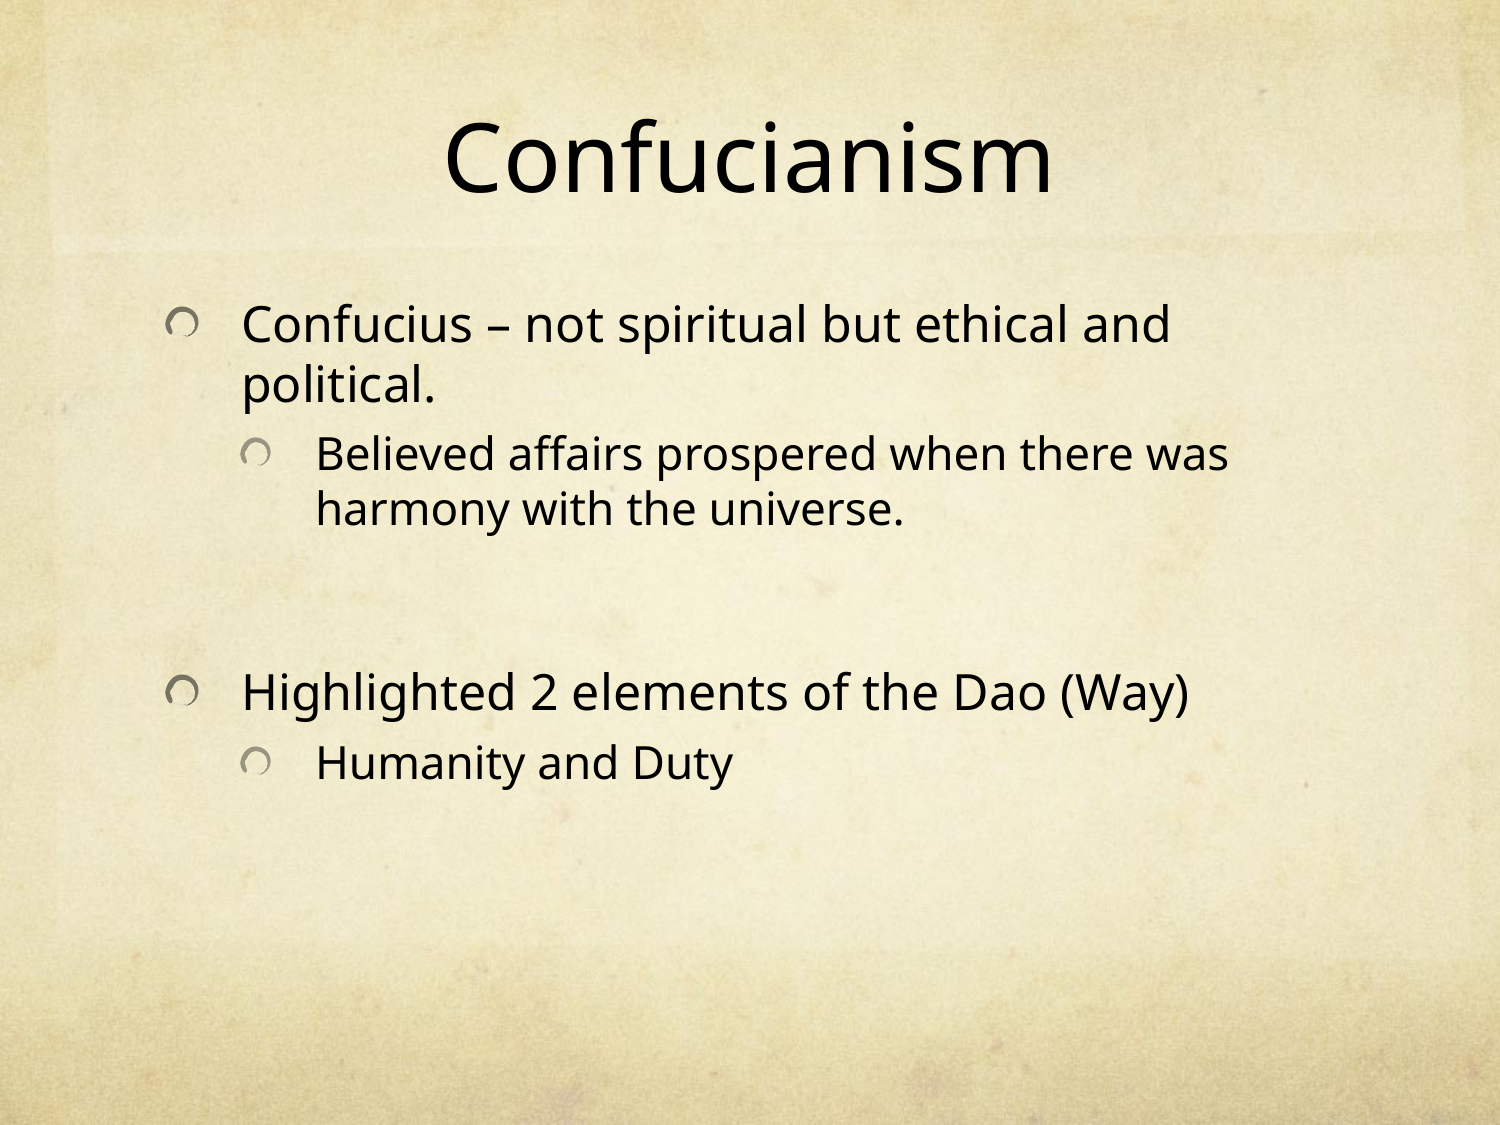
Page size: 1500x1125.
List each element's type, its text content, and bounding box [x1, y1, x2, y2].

title Confucianism [150, 82, 1350, 225]
list Confucius – not spiritual but ethical and political. Believed affairs prospered when there was harmony with the universe. Highlighted 2 elements of the Dao (Way) Humanity and Duty [150, 284, 1350, 950]
picture [0, 0, 1500, 1125]
